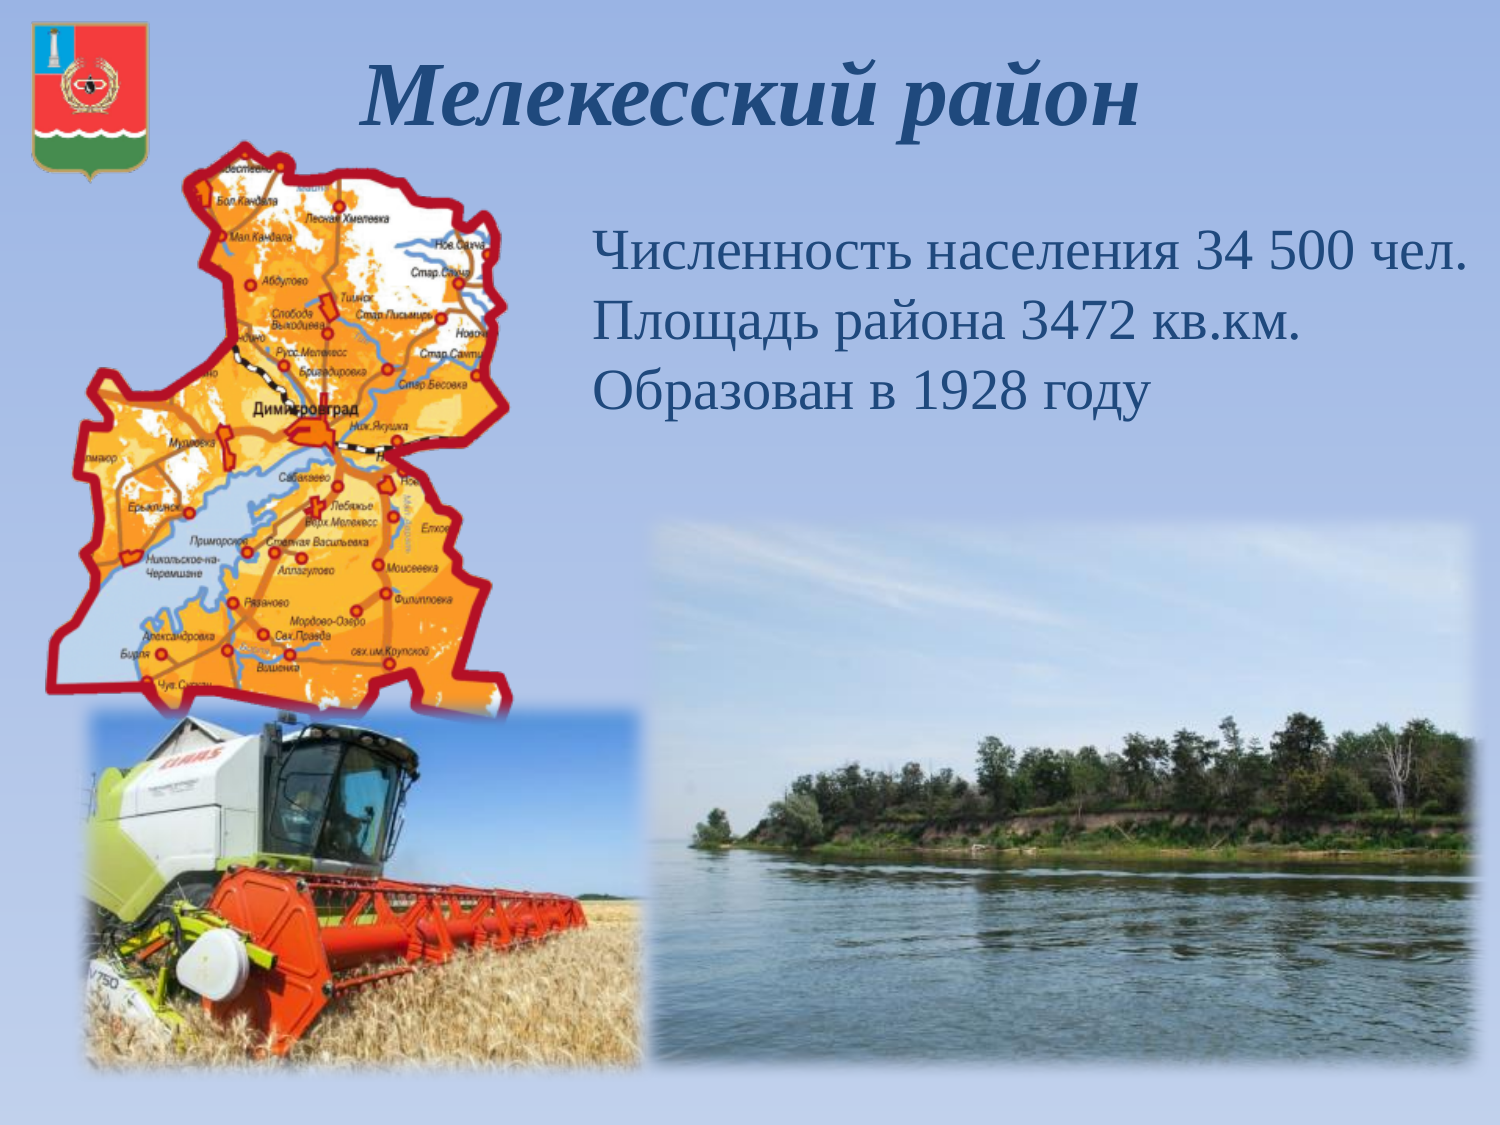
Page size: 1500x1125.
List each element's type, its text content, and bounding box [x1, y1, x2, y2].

picture [29, 18, 1490, 1083]
title Мелекесский район [76, 0, 1427, 183]
text_box Численность населения 34 500 чел. Площадь района 3472 кв.км. Образован в 1928 году [578, 203, 1484, 429]
